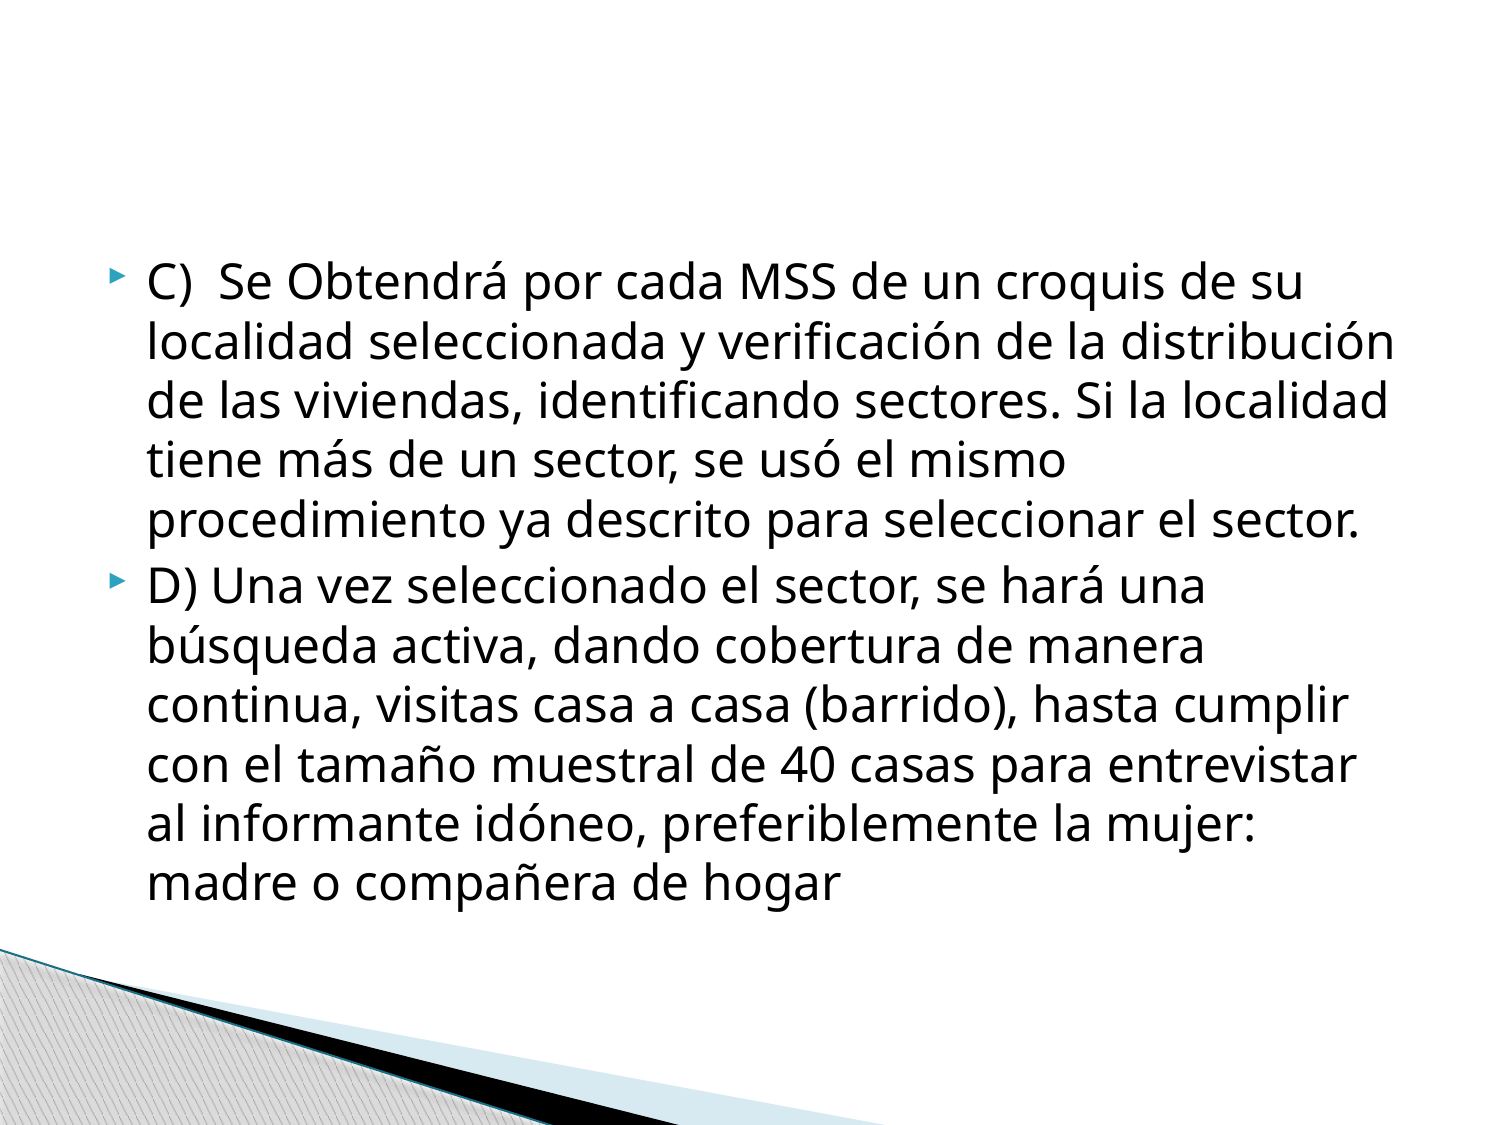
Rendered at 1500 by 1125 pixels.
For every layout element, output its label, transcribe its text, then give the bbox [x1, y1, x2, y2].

list C) Se Obtendrá por cada MSS de un croquis de su localidad seleccionada y verificación de la distribución de las viviendas, identificando sectores. Si la localidad tiene más de un sector, se usó el mismo procedimiento ya descrito para seleccionar el sector. D) Una vez seleccionado el sector, se hará una búsqueda activa, dando cobertura de manera continua, visitas casa a casa (barrido), hasta cumplir con el tamaño muestral de 40 casas para entrevistar al informante idóneo, preferiblemente la mujer: madre o compañera de hogar [75, 243, 1425, 986]
